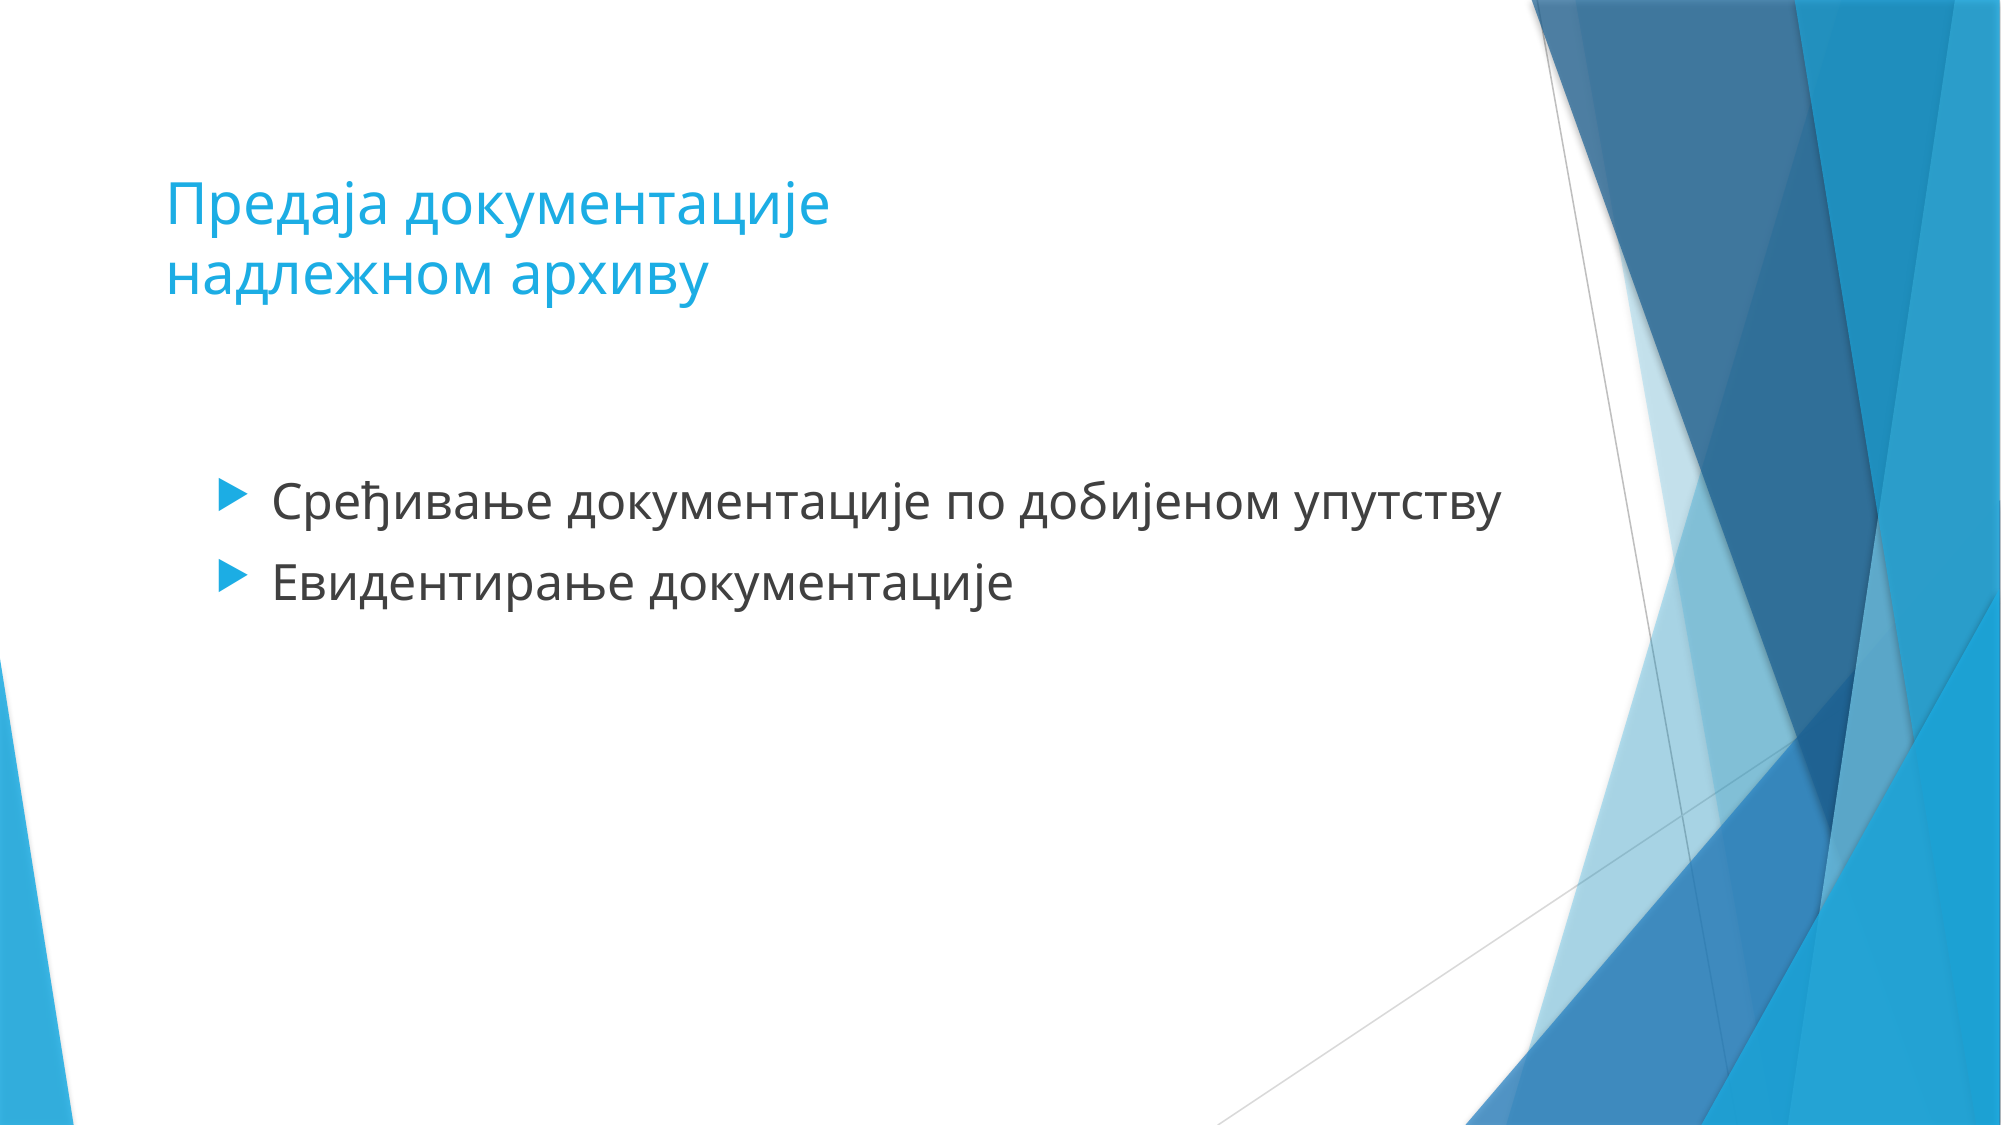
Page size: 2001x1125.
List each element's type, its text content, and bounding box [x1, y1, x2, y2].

title Предаја документације надлежном архиву [149, 100, 1311, 314]
list Сређивање документације по добијеном упутству Евидентирање документације [199, 462, 1901, 751]
